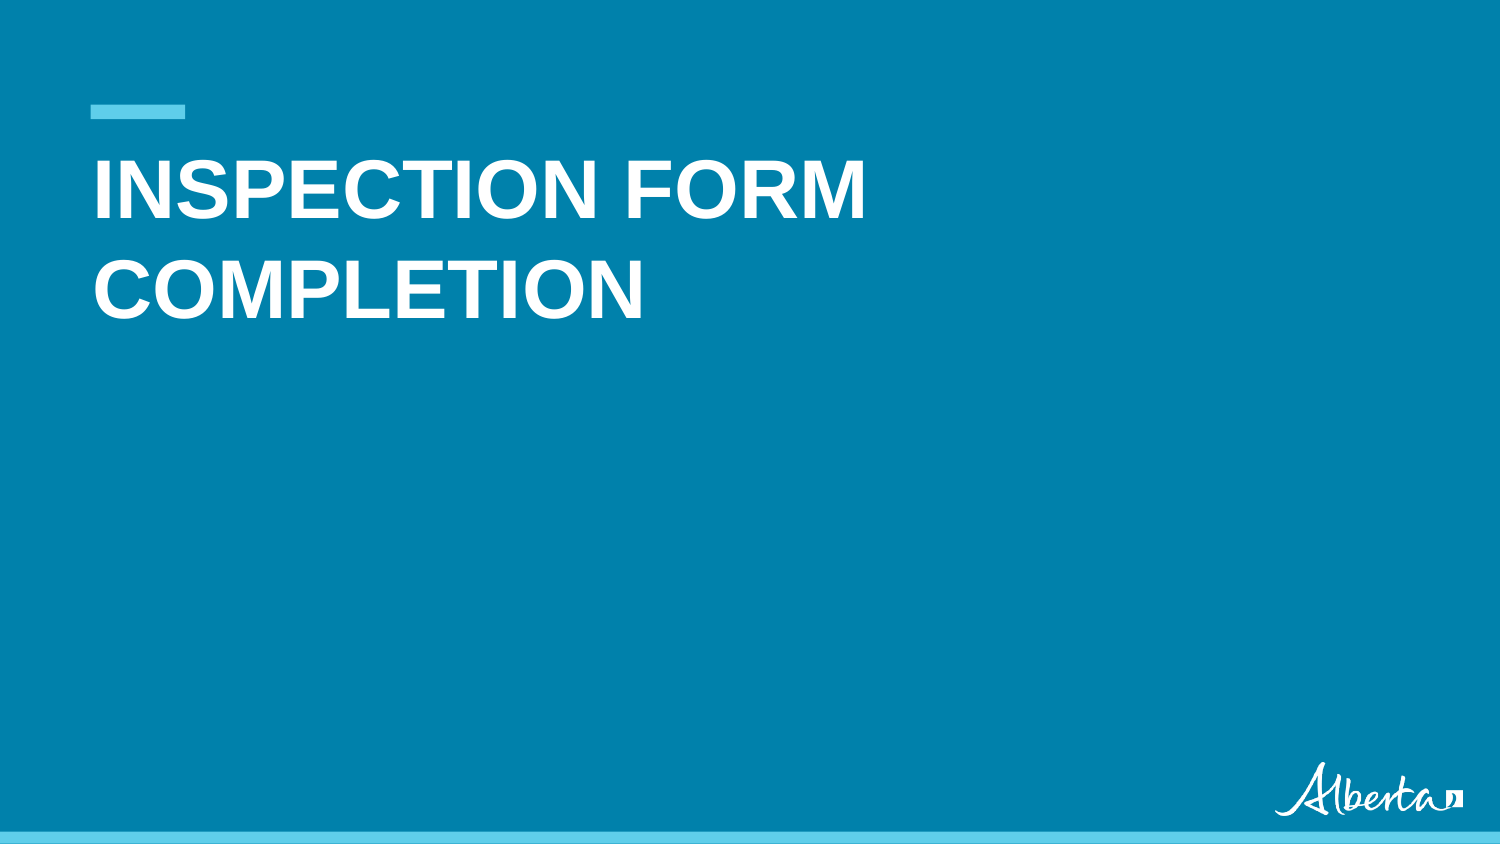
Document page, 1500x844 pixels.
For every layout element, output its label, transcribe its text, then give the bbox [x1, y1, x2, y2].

picture [1392, 776, 1413, 810]
picture [1332, 775, 1341, 813]
picture [1279, 763, 1329, 815]
picture [1415, 789, 1428, 811]
picture [1364, 793, 1374, 810]
picture [1381, 793, 1391, 810]
picture [1345, 779, 1361, 810]
picture [1427, 798, 1436, 809]
picture [1447, 791, 1462, 808]
picture [1373, 793, 1378, 801]
title INSPECTION FORM COMPLETION [77, 127, 1447, 375]
